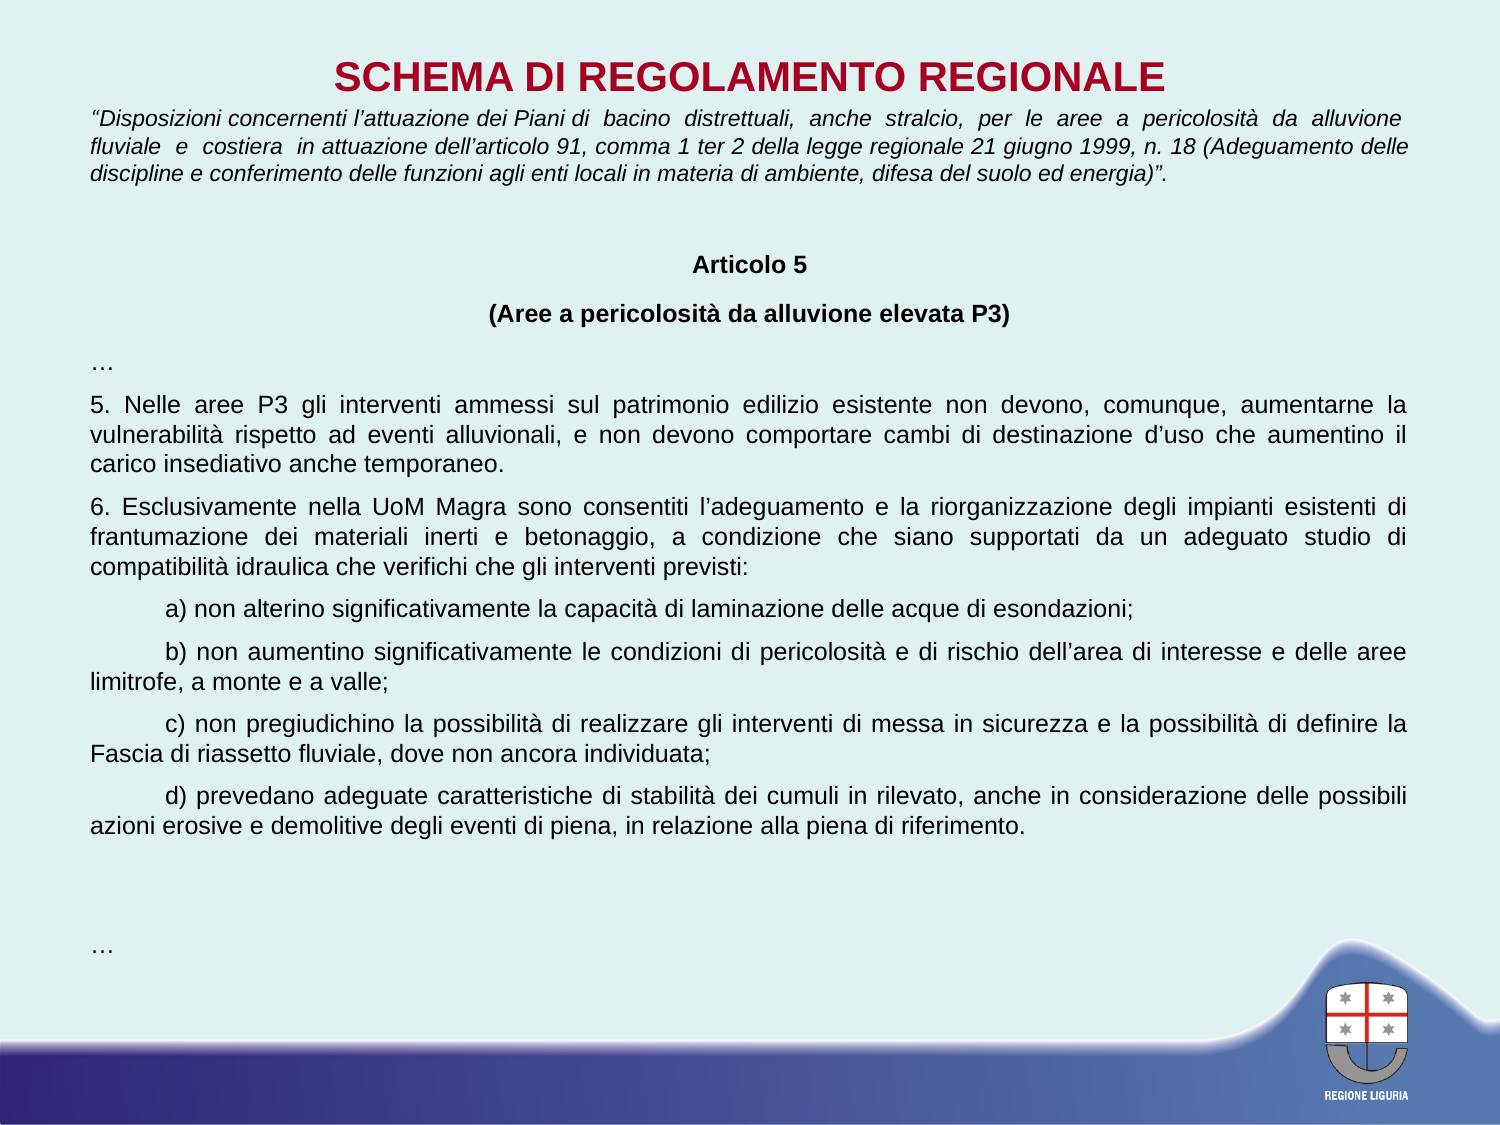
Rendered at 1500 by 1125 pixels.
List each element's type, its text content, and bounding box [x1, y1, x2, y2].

text_box SCHEMA DI REGOLAMENTO REGIONALE “Disposizioni concernenti l’attuazione dei Piani di bacino distrettuali, anche stralcio, per le aree a pericolosità da alluvione fluviale e costiera in attuazione dell’articolo 91, comma 1 ter 2 della legge regionale 21 giugno 1999, n. 18 (Adeguamento delle discipline e conferimento delle funzioni agli enti locali in materia di ambiente, difesa del suolo ed energia)”. [82, 42, 1418, 194]
text_box Articolo 5 (Aree a pericolosità da alluvione elevata P3) … 5. Nelle aree P3 gli interventi ammessi sul patrimonio edilizio esistente non devono, comunque, aumentarne la vulnerabilità rispetto ad eventi alluvionali, e non devono comportare cambi di destinazione d’uso che aumentino il carico insediativo anche temporaneo. 6. Esclusivamente nella UoM Magra sono consentiti l’adeguamento e la riorganizzazione degli impianti esistenti di frantumazione dei materiali inerti e betonaggio, a condizione che siano supportati da un adeguato studio di compatibilità idraulica che verifichi che gli interventi previsti: a) non alterino significativamente la capacità di laminazione delle acque di esondazioni; b) non aumentino significativamente le condizioni di pericolosità e di rischio dell’area di interesse e delle aree limitrofe, a monte e a valle; c) non pregiudichino la possibilità di realizzare gli interventi di messa in sicurezza e la possibilità di definire la Fascia di riassetto fluviale, dove non ancora individuata; d) prevedano adeguate caratteristiche di stabilità dei cumuli in rilevato, anche in considerazione delle possibili azioni erosive e demolitive degli eventi di piena, in relazione alla piena di riferimento. … [82, 235, 1418, 939]
picture [0, 939, 1500, 1125]
